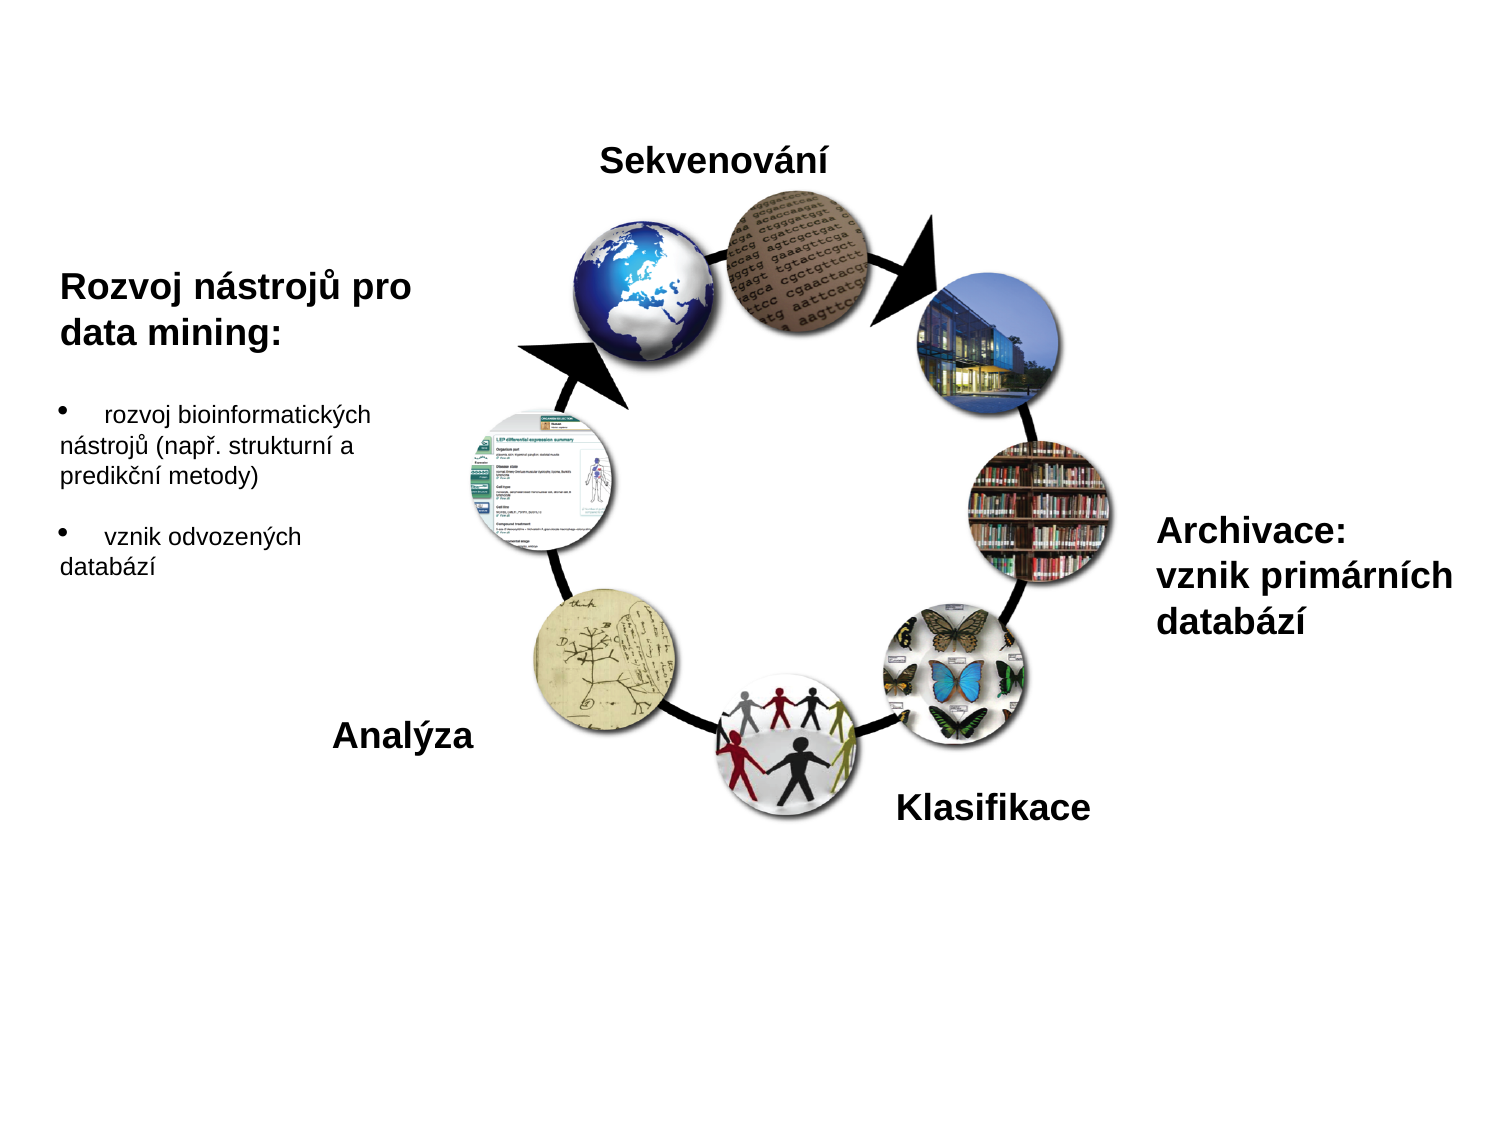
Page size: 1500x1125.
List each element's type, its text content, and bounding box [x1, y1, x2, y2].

text_box Archivace: vznik primárních databází [1141, 498, 1480, 650]
picture [454, 184, 1130, 827]
text_box Sekvenování [584, 129, 844, 182]
text_box Analýza [317, 703, 449, 764]
text_box Rozvoj nástrojů pro data mining: rozvoj bioinformatických nástrojů (např. strukturní a predikční metody) vznik odvozených databází [43, 254, 449, 619]
